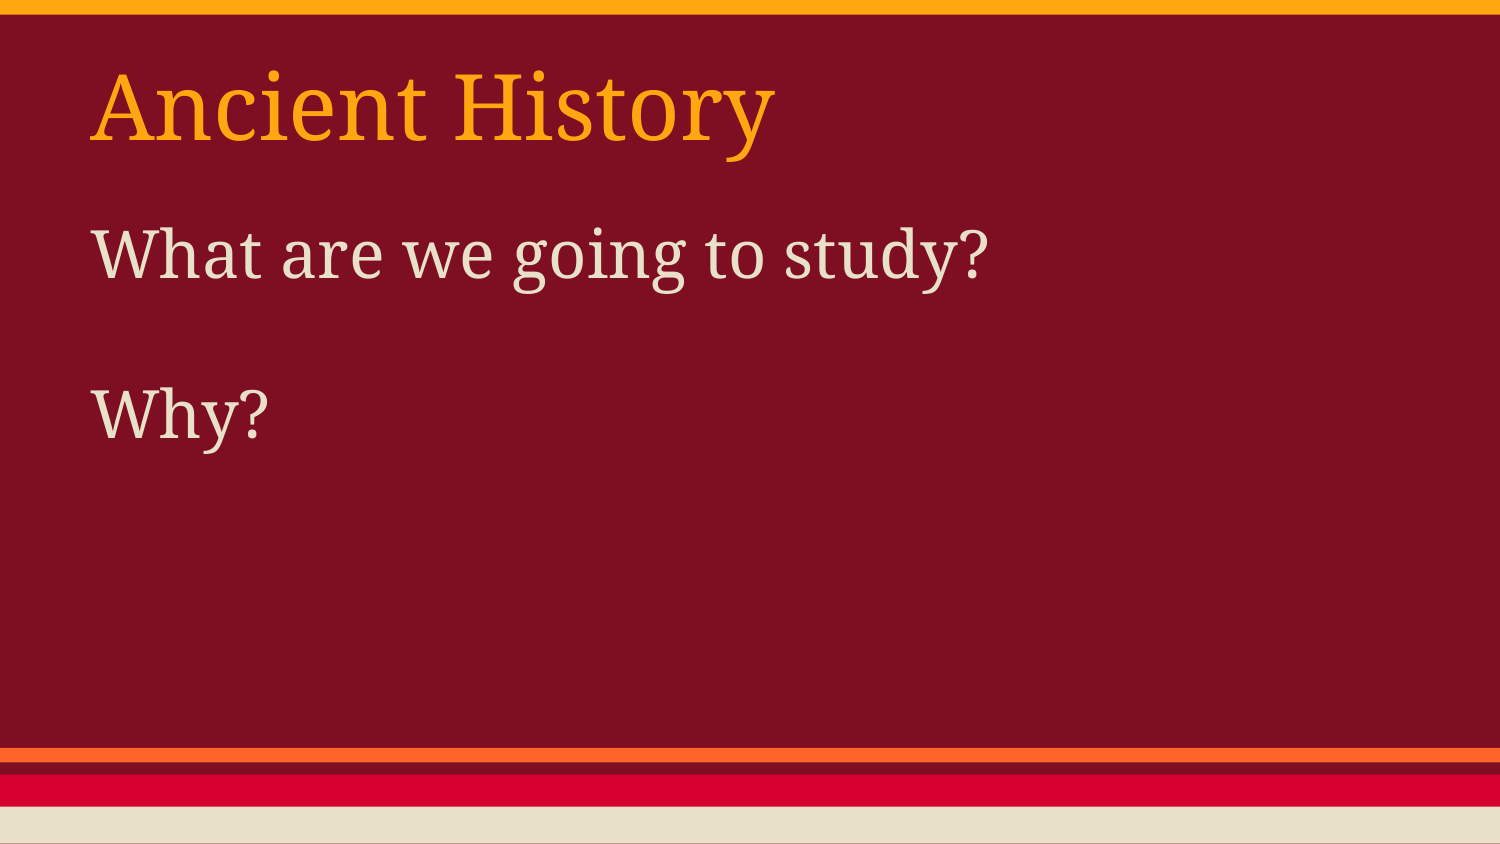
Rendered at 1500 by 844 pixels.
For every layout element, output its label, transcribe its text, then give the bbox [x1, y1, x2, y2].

title Ancient History [75, 33, 1425, 175]
list What are we going to study? Why? [75, 196, 1425, 733]
